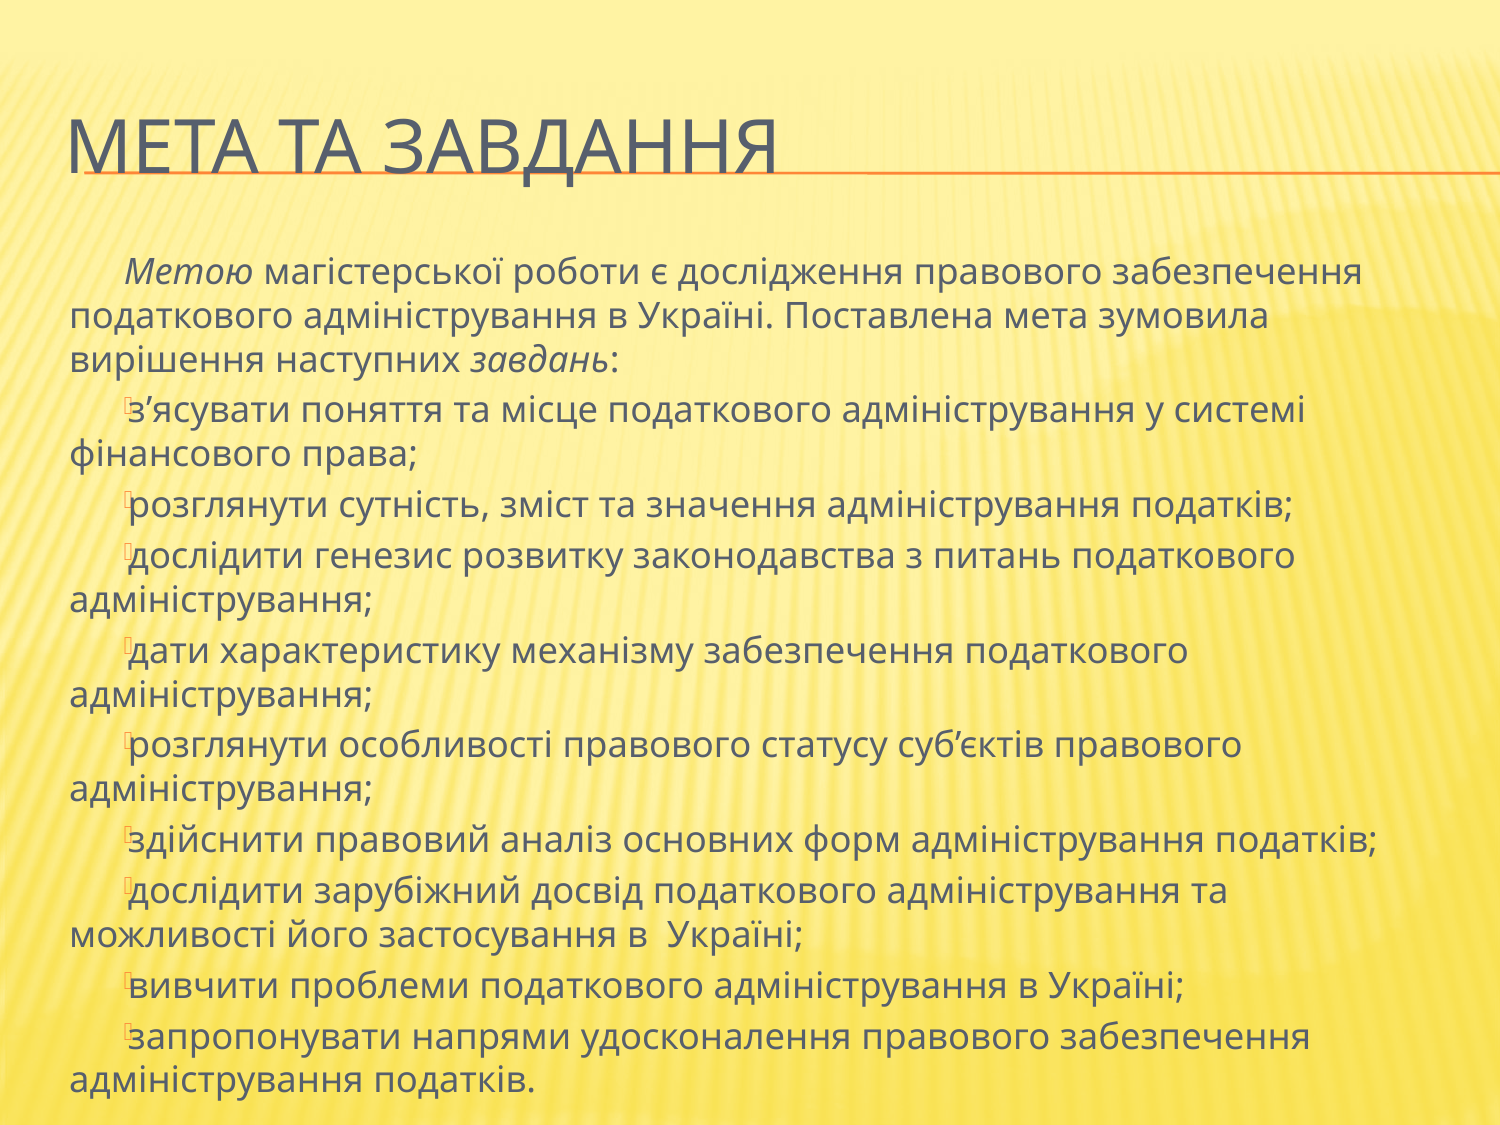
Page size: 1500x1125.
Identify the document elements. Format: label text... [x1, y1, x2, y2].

title Мета та завдання [50, 75, 1475, 213]
list Метою магістерської роботи є дослідження правового забезпечення податкового адміністрування в Україні. Поставлена мета зумовила вирішення наступних завдань: з’ясувати поняття та місце податкового адміністрування у системі фінансового права; розглянути сутність, зміст та значення адміністрування податків; дослідити генезис розвитку законодавства з питань податкового адміністрування; дати характеристику механізму забезпечення податкового адміністрування; розглянути особливості правового статусу суб’єктів правового адміністрування; здійснити правовий аналіз основних форм адміністрування податків; дослідити зарубіжний досвід податкового адміністрування та можливості його застосування в Україні; вивчити проблеми податкового адміністрування в Україні; запропонувати напрями удосконалення правового забезпечення адміністрування податків. [0, 240, 1437, 1125]
